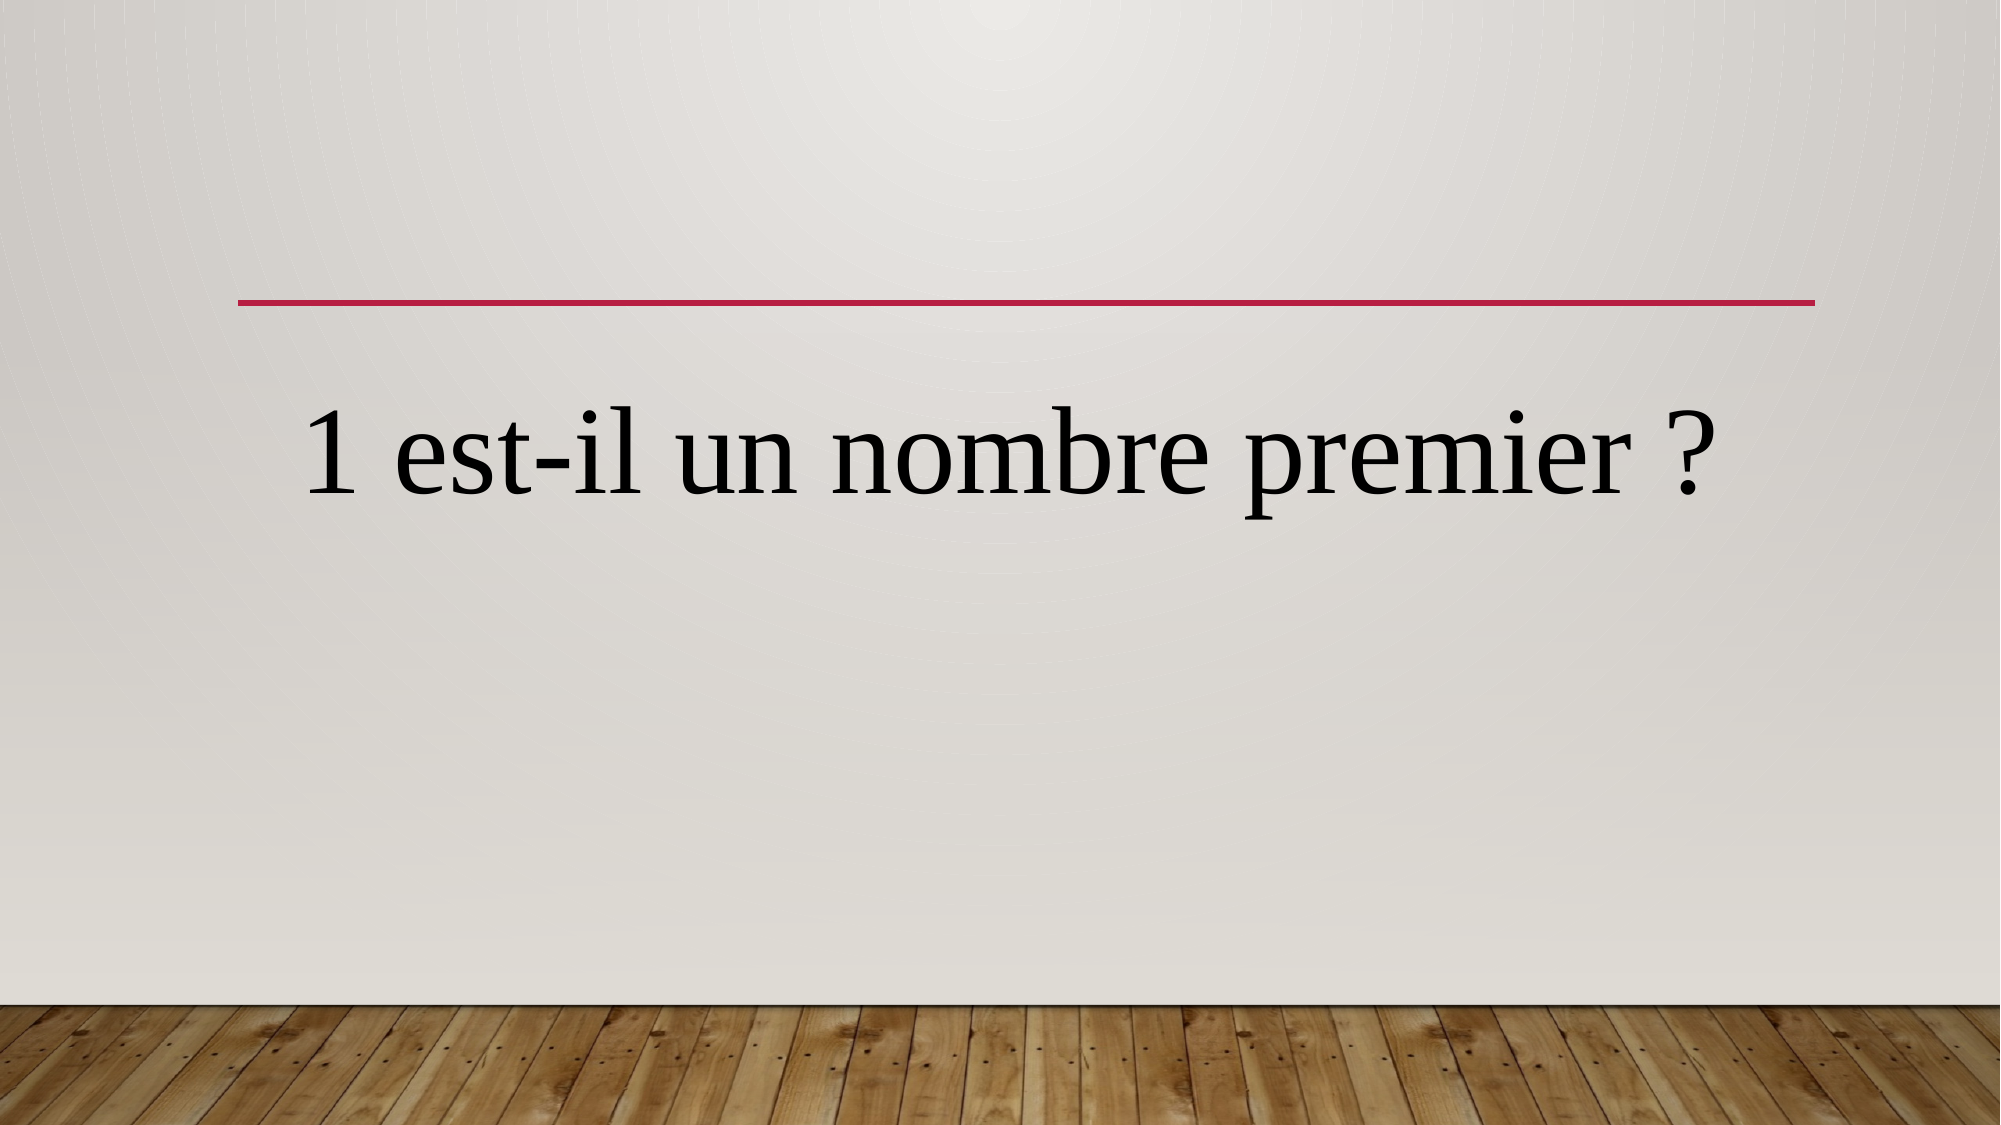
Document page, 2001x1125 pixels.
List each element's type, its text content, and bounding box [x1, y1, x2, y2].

picture [0, 1005, 2000, 1125]
list 1 est-il un nombre premier ? [238, 330, 1814, 897]
